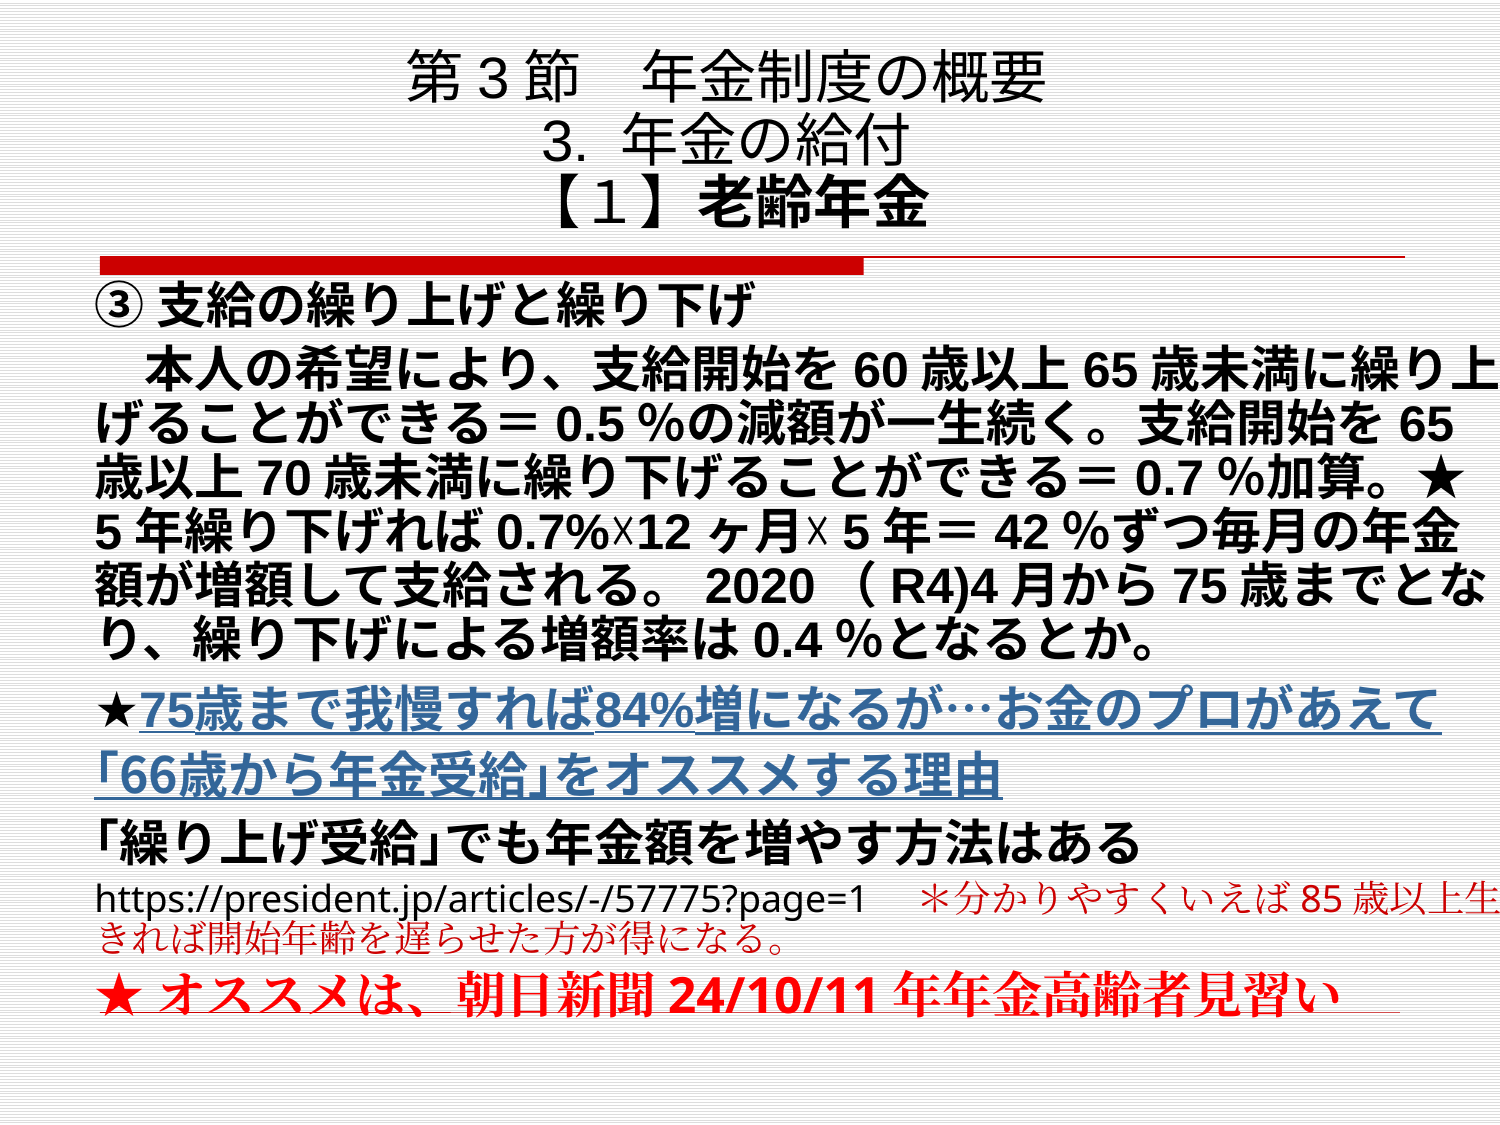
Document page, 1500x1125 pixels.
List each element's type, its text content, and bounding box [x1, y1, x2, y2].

list ③支給の繰り上げと繰り下げ 本人の希望により、支給開始を60歳以上65歳未満に繰り上げることができる＝0.5％の減額が一生続く。支給開始を65歳以上70歳未満に繰り下げることができる＝0.7％加算。★5年繰り下げれば0.7%☓12ヶ月☓5年＝42％ずつ毎月の年金額が増額して支給される。2020（R4)4月から75歳までとなり、繰り下げによる増額率は0.4％となるとか。 ★75歳まで我慢すれば84%増になるが…お金のプロがあえて｢66歳から年金受給｣をオススメする理由 ｢繰り上げ受給｣でも年金額を増やす方法はある https://president.jp/articles/-/57775?page=1 ＊分かりやすくいえば85歳以上生きれば開始年齢を遅らせた方が得になる。 ★オススメは、朝日新聞24/10/11年年金高齢者見習い [79, 272, 1500, 1012]
title 第3節 年金制度の概要 3. 年金の給付 【１】老齢年金 [94, 77, 1359, 269]
